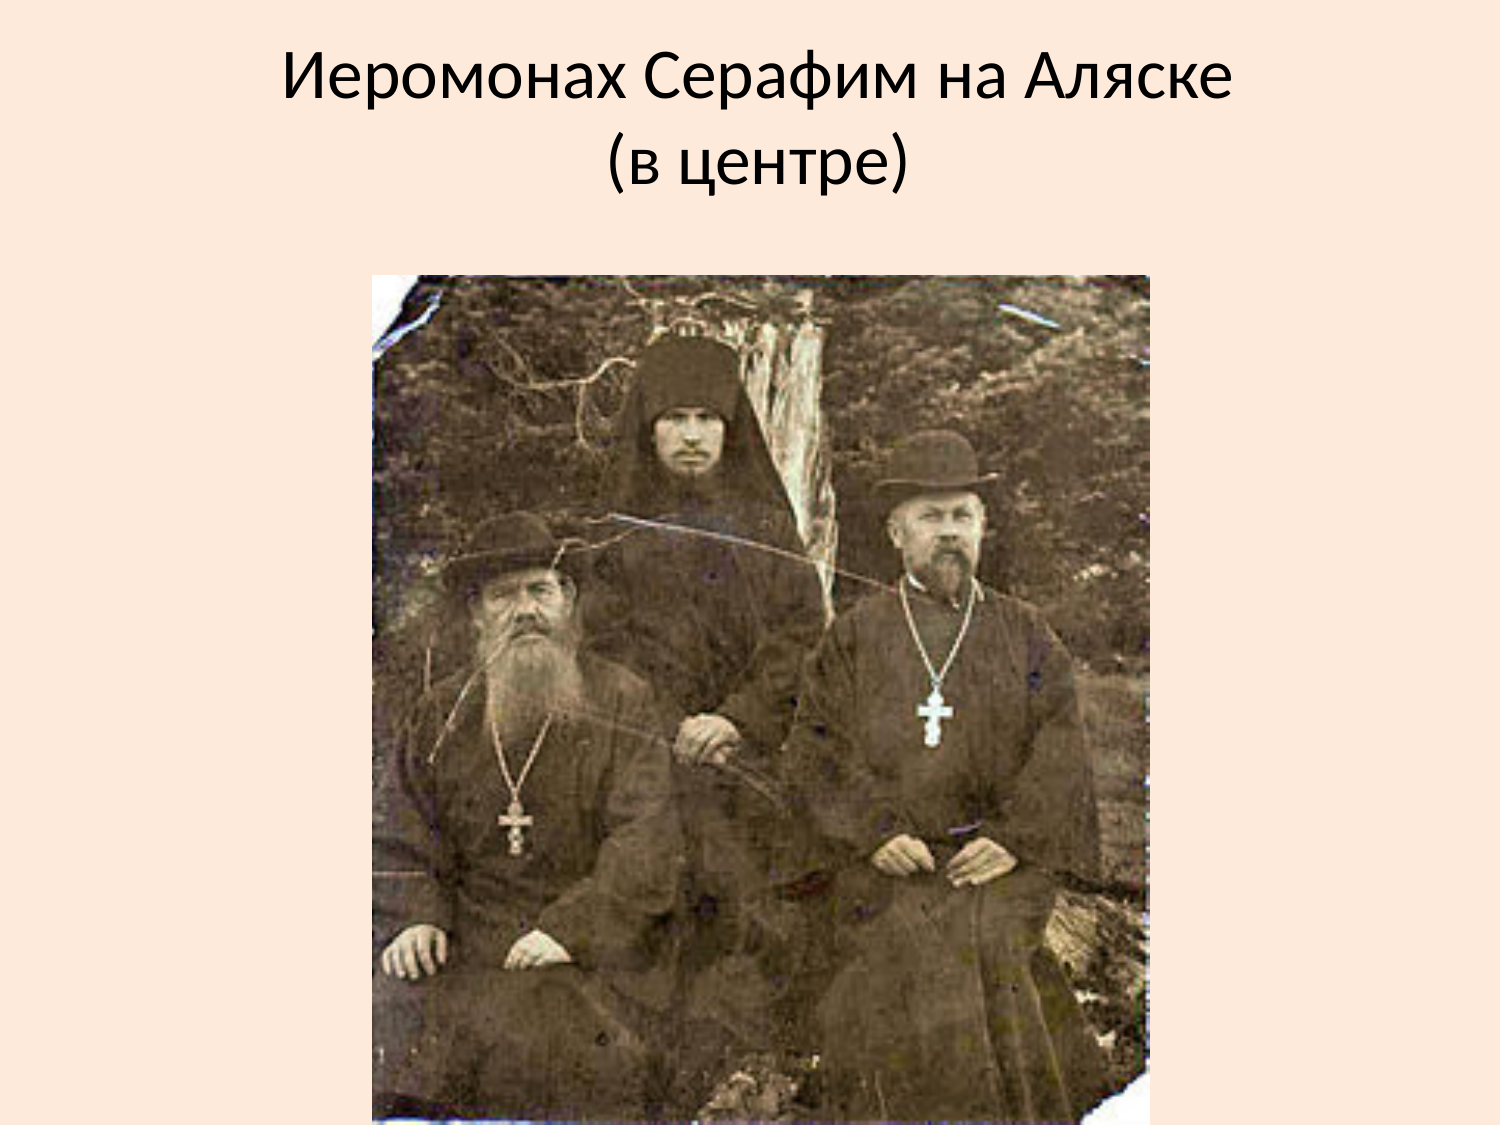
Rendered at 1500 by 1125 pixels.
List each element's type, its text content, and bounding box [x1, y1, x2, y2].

title Иеромонах Серафим на Аляске (в центре) [17, 18, 1500, 207]
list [371, 275, 1150, 1125]
